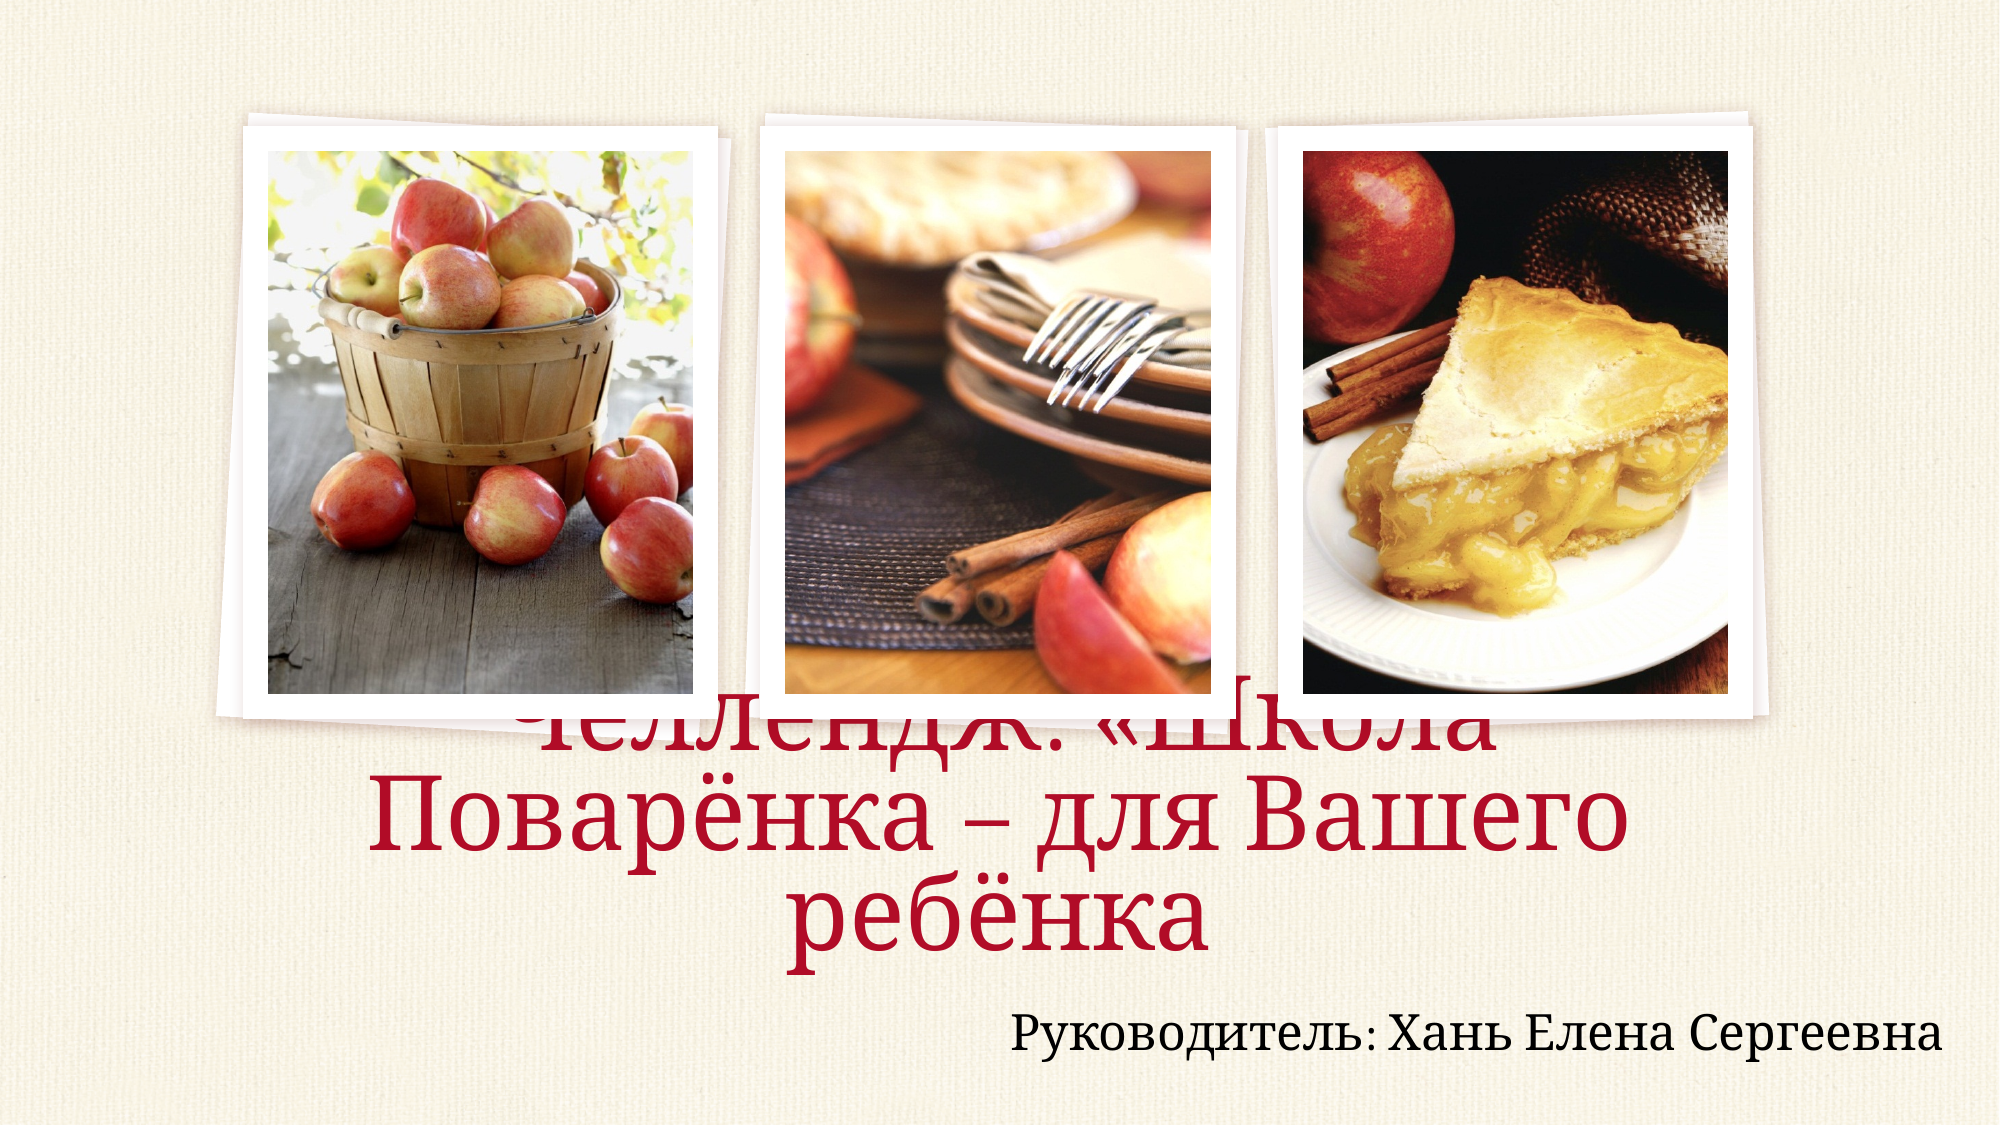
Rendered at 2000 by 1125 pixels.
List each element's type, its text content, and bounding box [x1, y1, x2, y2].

picture [0, 0, 2000, 1125]
subtitle Руководитель: Хань Елена Сергеевна [460, 999, 1961, 1075]
title Челлендж: «Школа Поварёнка – для Вашего ребёнка [220, 751, 1780, 978]
